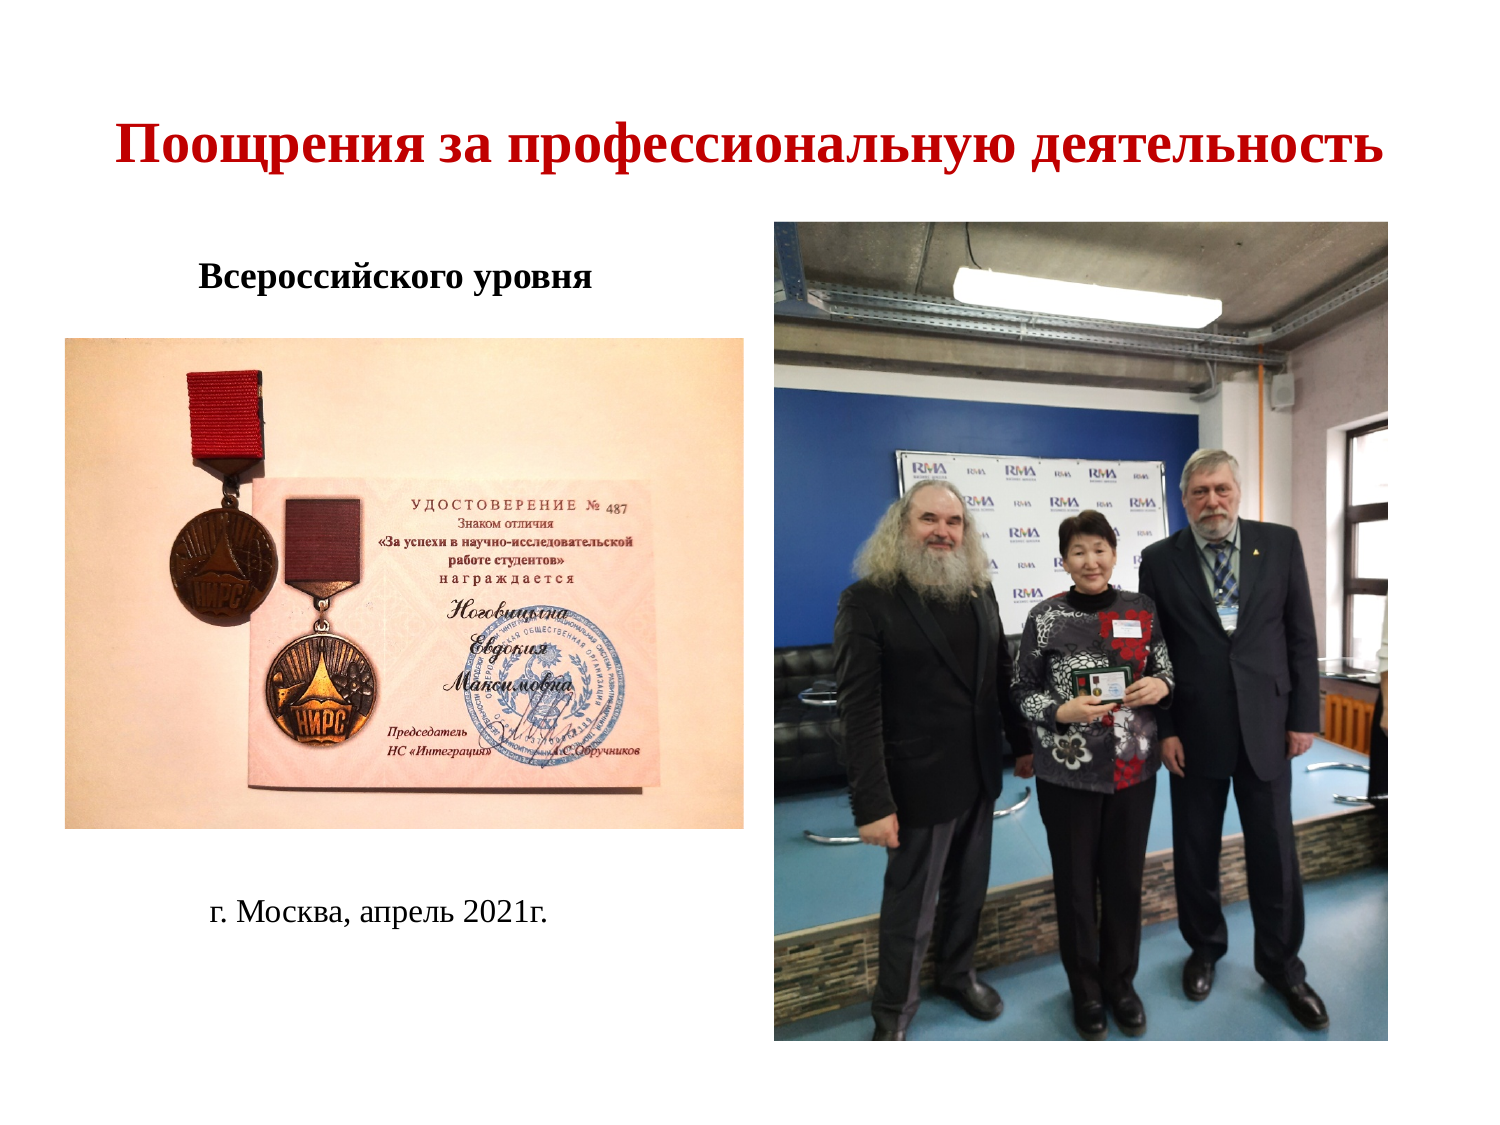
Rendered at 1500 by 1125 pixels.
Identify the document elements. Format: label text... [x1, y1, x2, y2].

picture [670, 222, 1491, 1040]
title Поощрения за профессиональную деятельность [75, 45, 1425, 233]
text_box г. Москва, апрель 2021г. [194, 881, 628, 937]
text_box Всероссийского уровня [64, 243, 727, 304]
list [64, 337, 665, 829]
